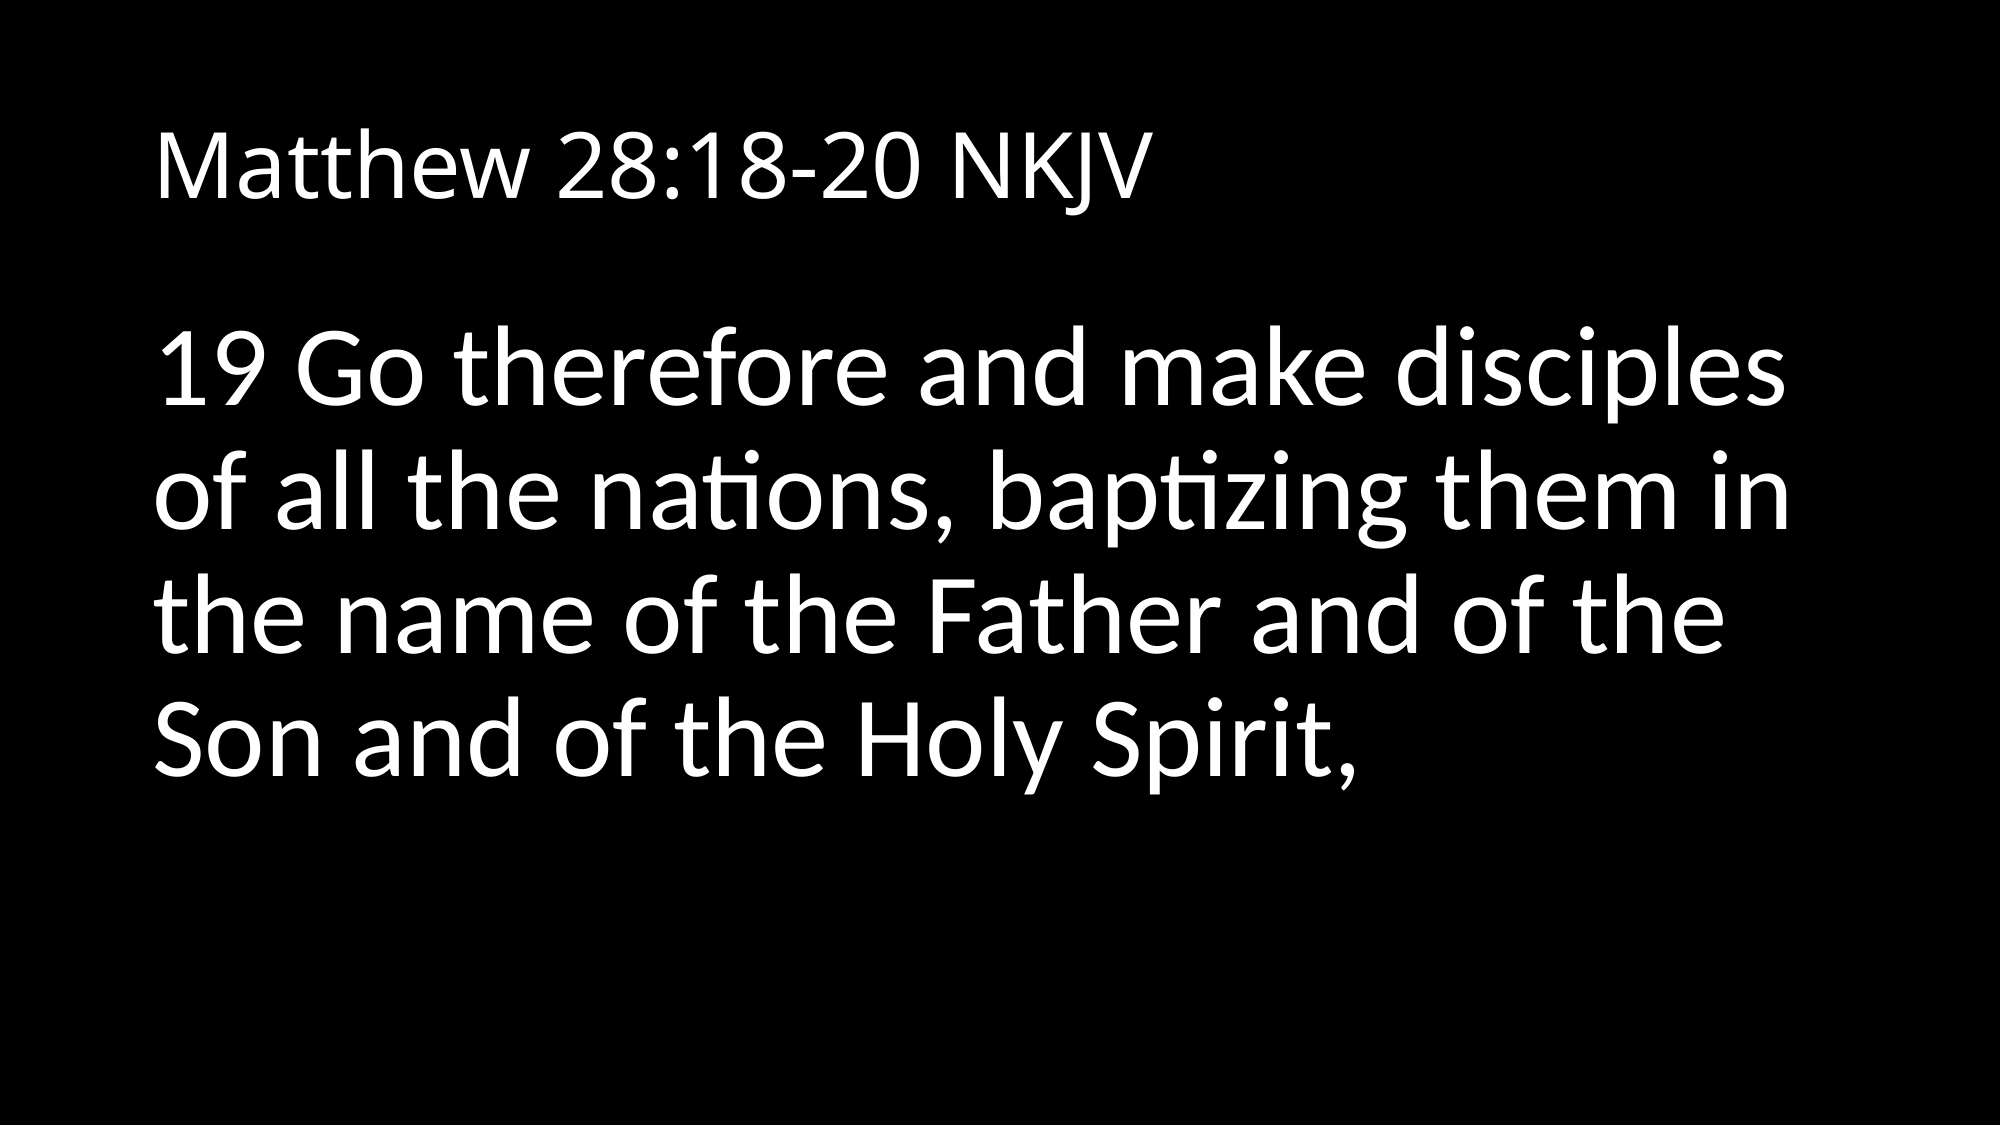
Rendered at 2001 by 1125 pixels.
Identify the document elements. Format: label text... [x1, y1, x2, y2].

title Matthew 28:18-20 NKJV [137, 59, 1863, 278]
list 19 Go therefore and make disciples of all the nations, baptizing them in the name of the Father and of the Son and of the Holy Spirit, [137, 299, 1863, 1014]
